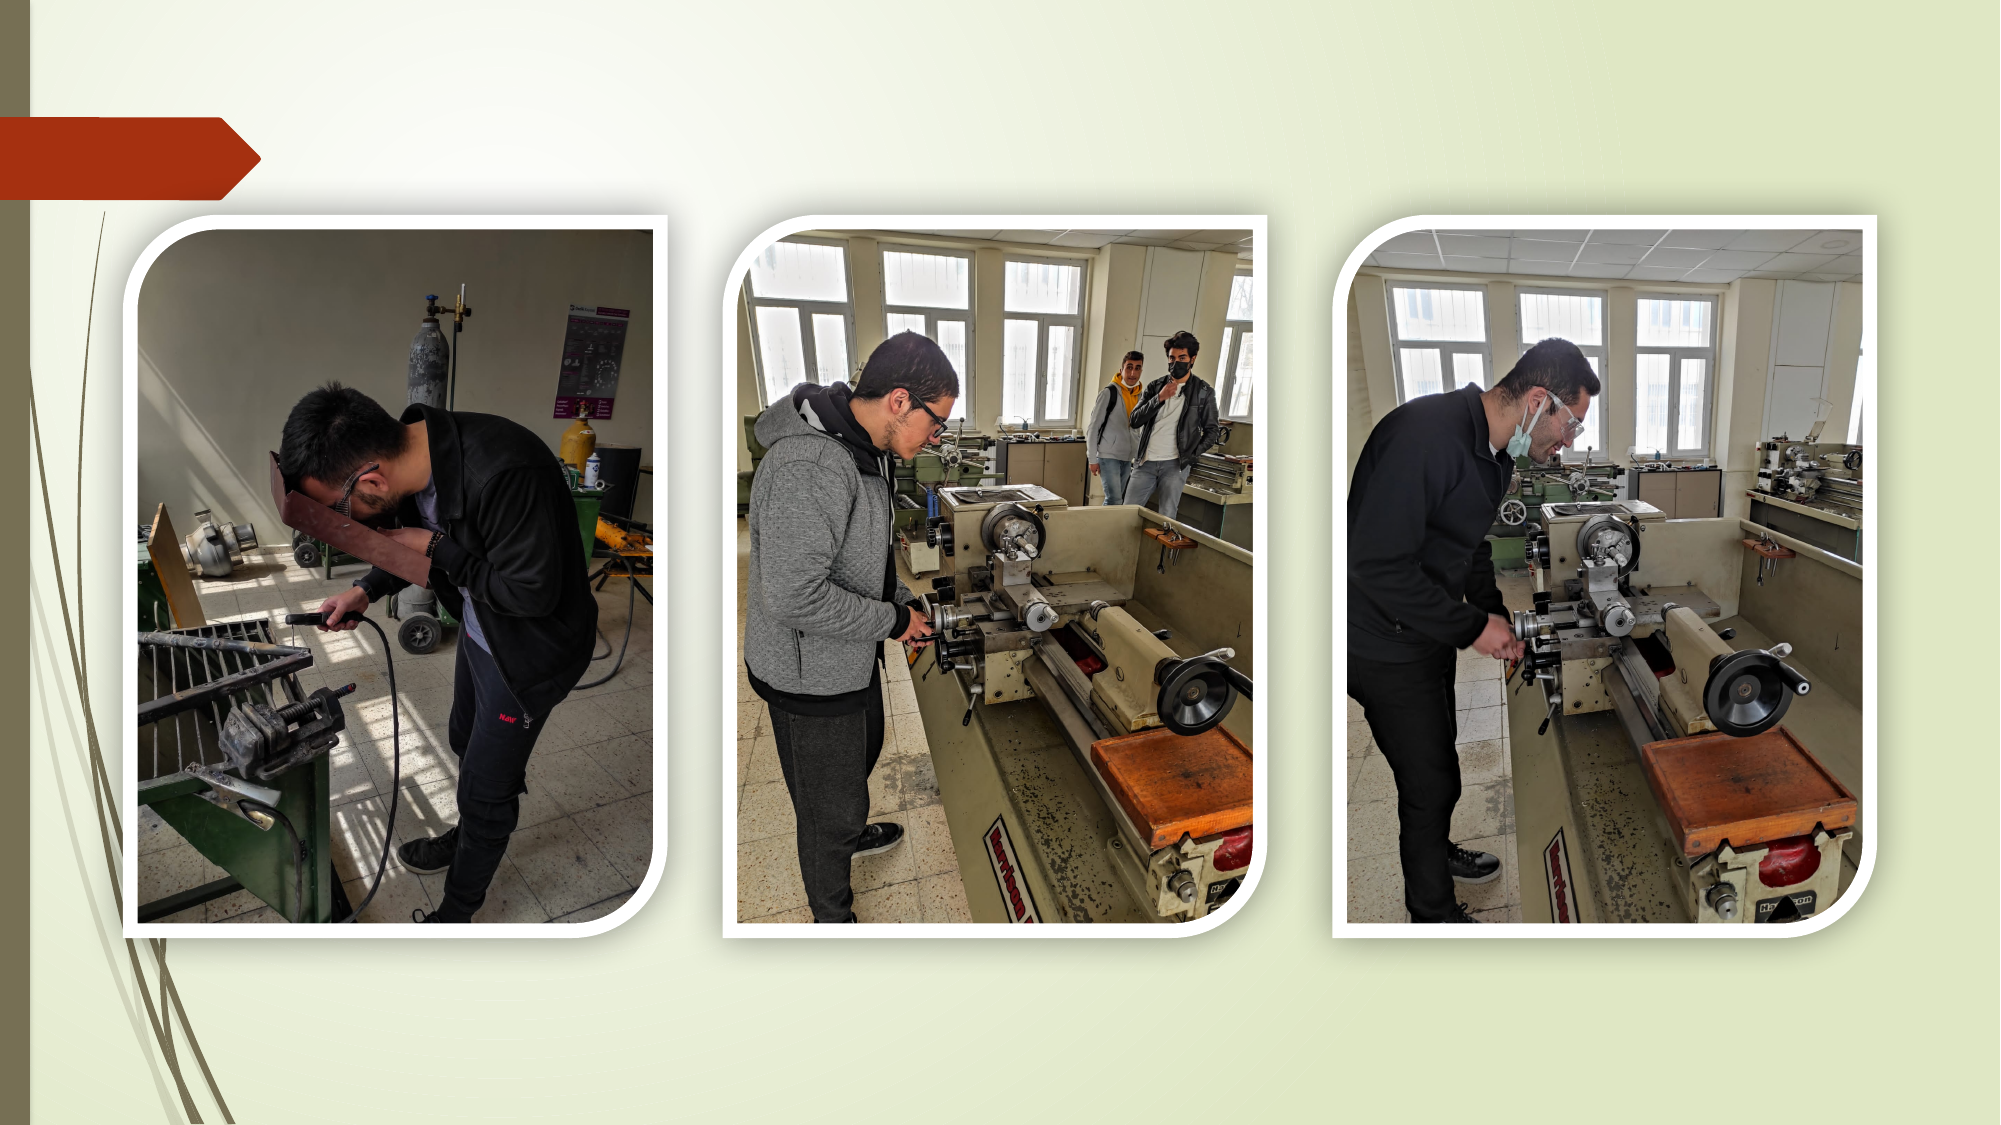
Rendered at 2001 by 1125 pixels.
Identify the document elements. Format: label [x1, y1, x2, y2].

picture [1339, 221, 1871, 931]
picture [129, 221, 661, 931]
picture [729, 221, 1261, 931]
